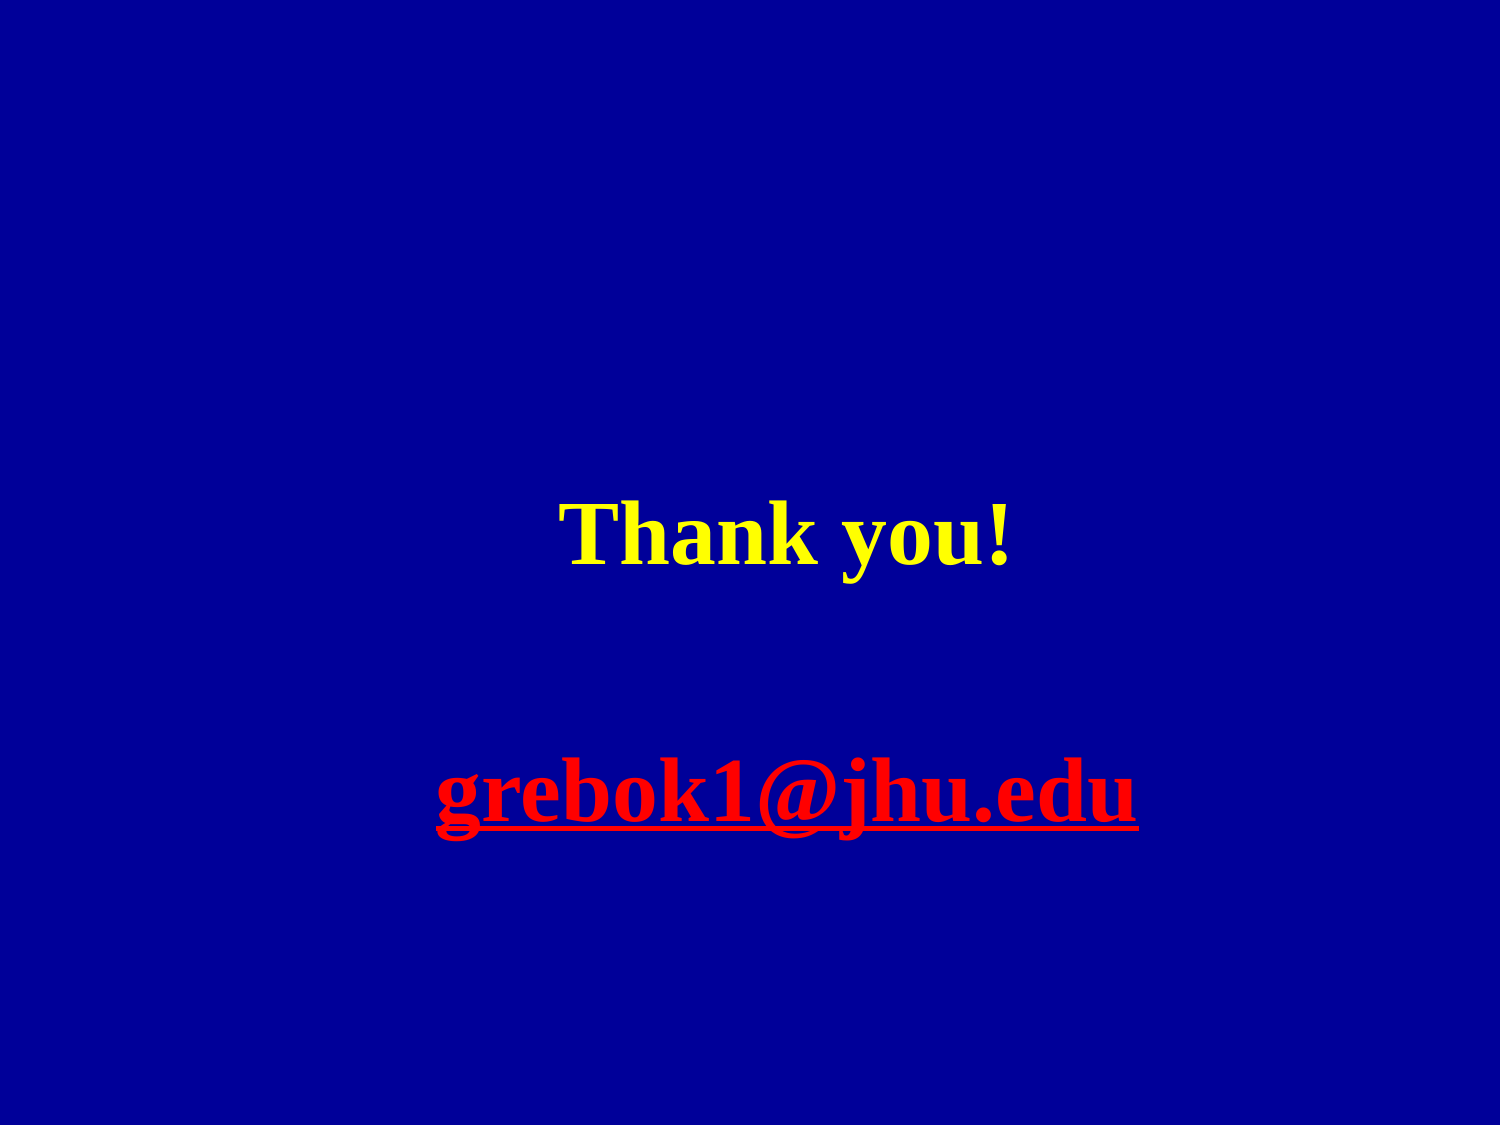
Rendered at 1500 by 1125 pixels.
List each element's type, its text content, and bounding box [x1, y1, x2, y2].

list Thank you! grebok1@jhu.edu [112, 337, 1462, 970]
